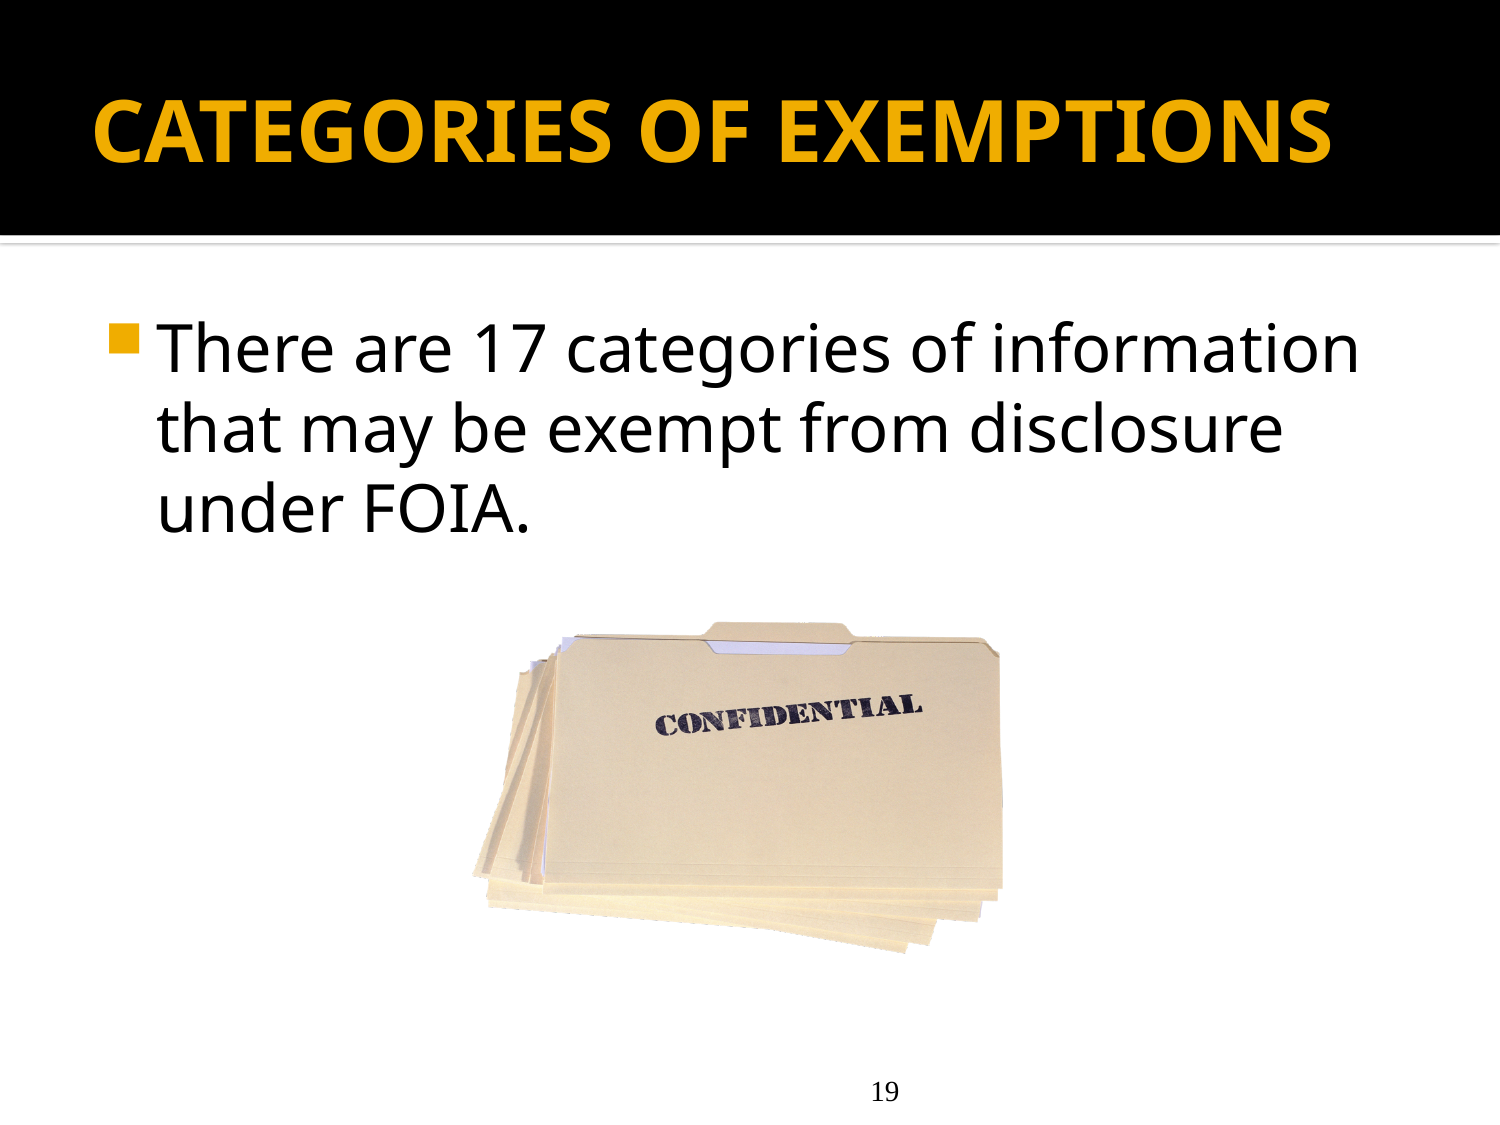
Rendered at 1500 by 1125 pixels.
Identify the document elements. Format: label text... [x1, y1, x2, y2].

list There are 17 categories of information that may be exempt from disclosure under FOIA. [75, 291, 1425, 1050]
title CATEGORIES OF EXEMPTIONS [75, 25, 1425, 231]
footer 19 [433, 1062, 1337, 1108]
picture [462, 612, 1013, 963]
